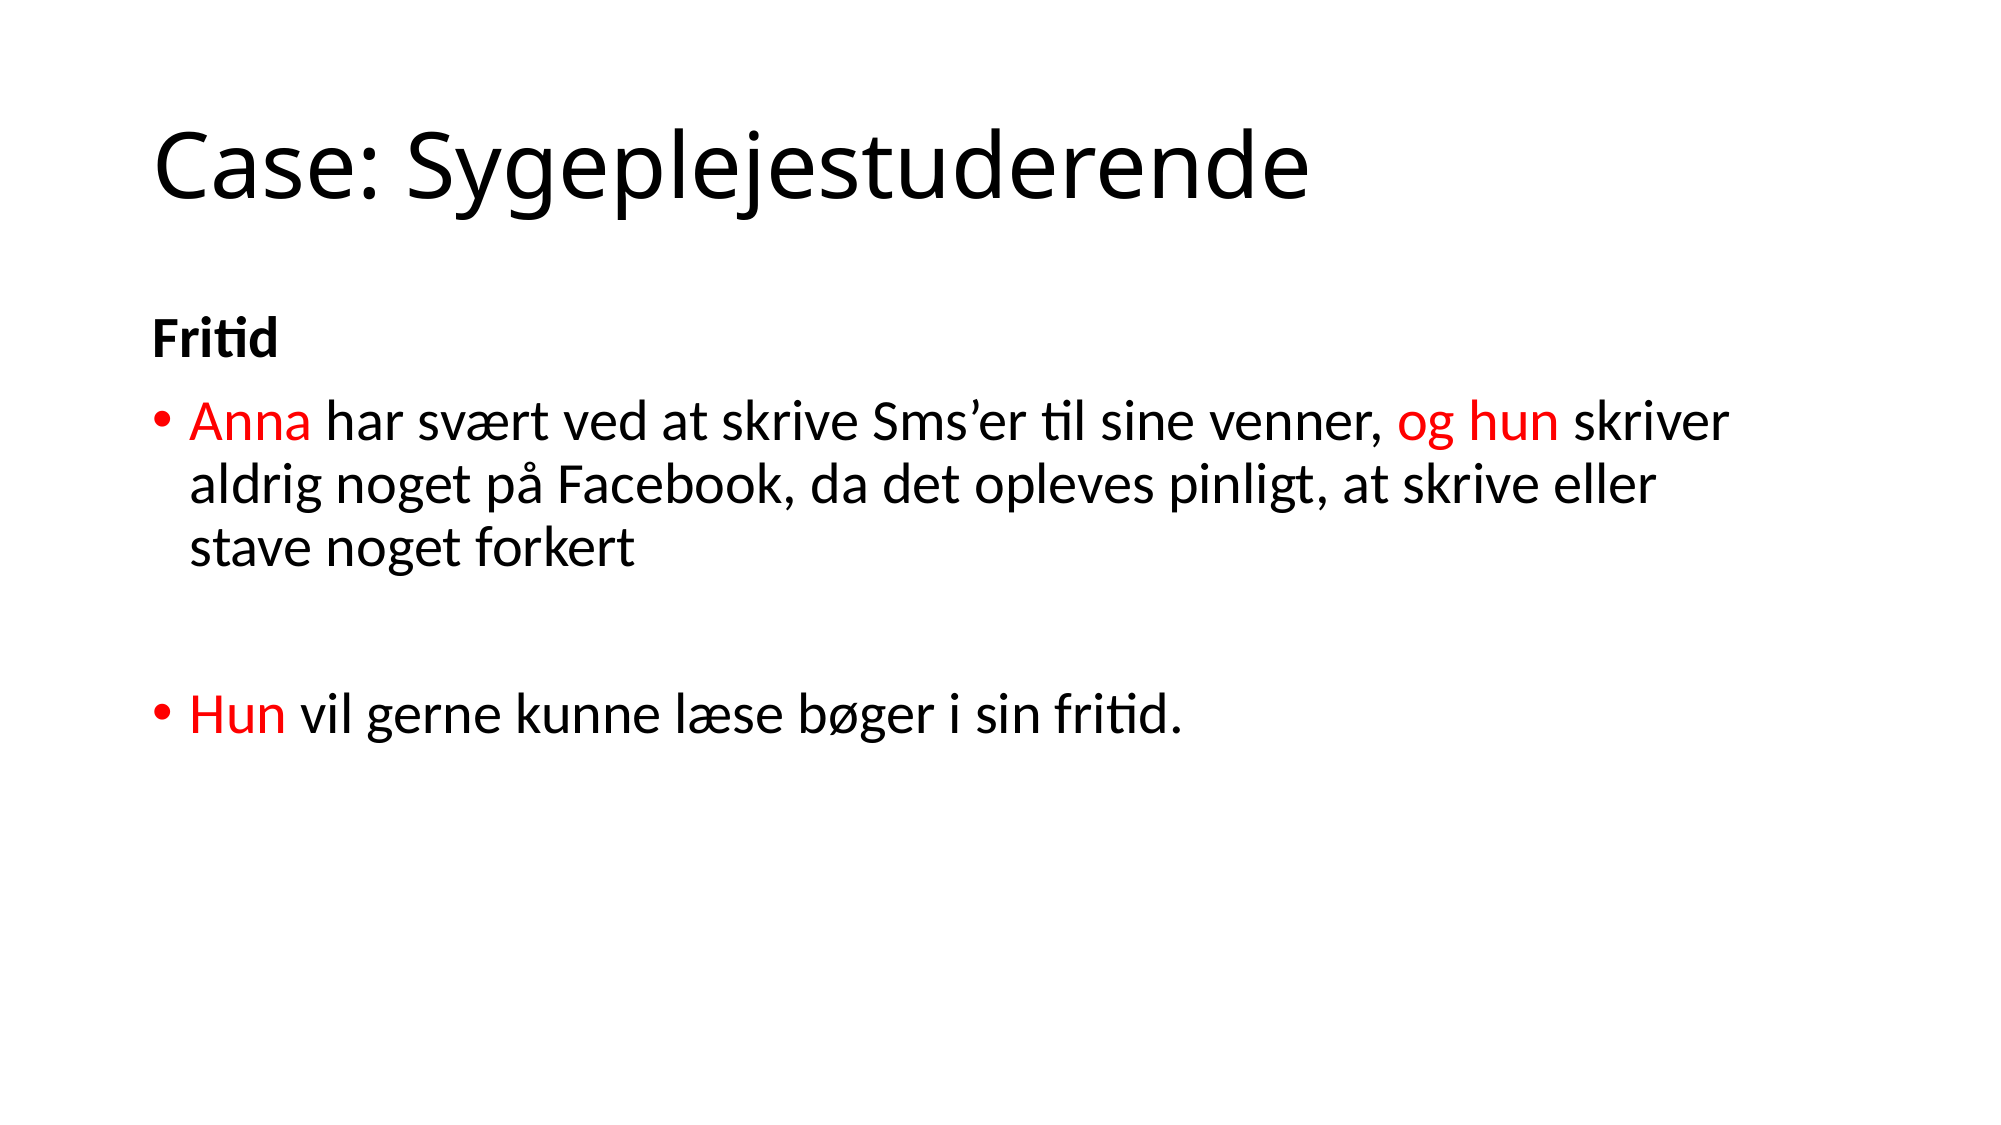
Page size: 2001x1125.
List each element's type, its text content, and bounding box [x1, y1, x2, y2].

title Case: Sygeplejestuderende [137, 59, 1863, 278]
list Fritid Anna har svært ved at skrive Sms’er til sine venner, og hun skriver aldrig noget på Facebook, da det opleves pinligt, at skrive eller stave noget forkert Hun vil gerne kunne læse bøger i sin fritid. [137, 299, 1780, 1014]
